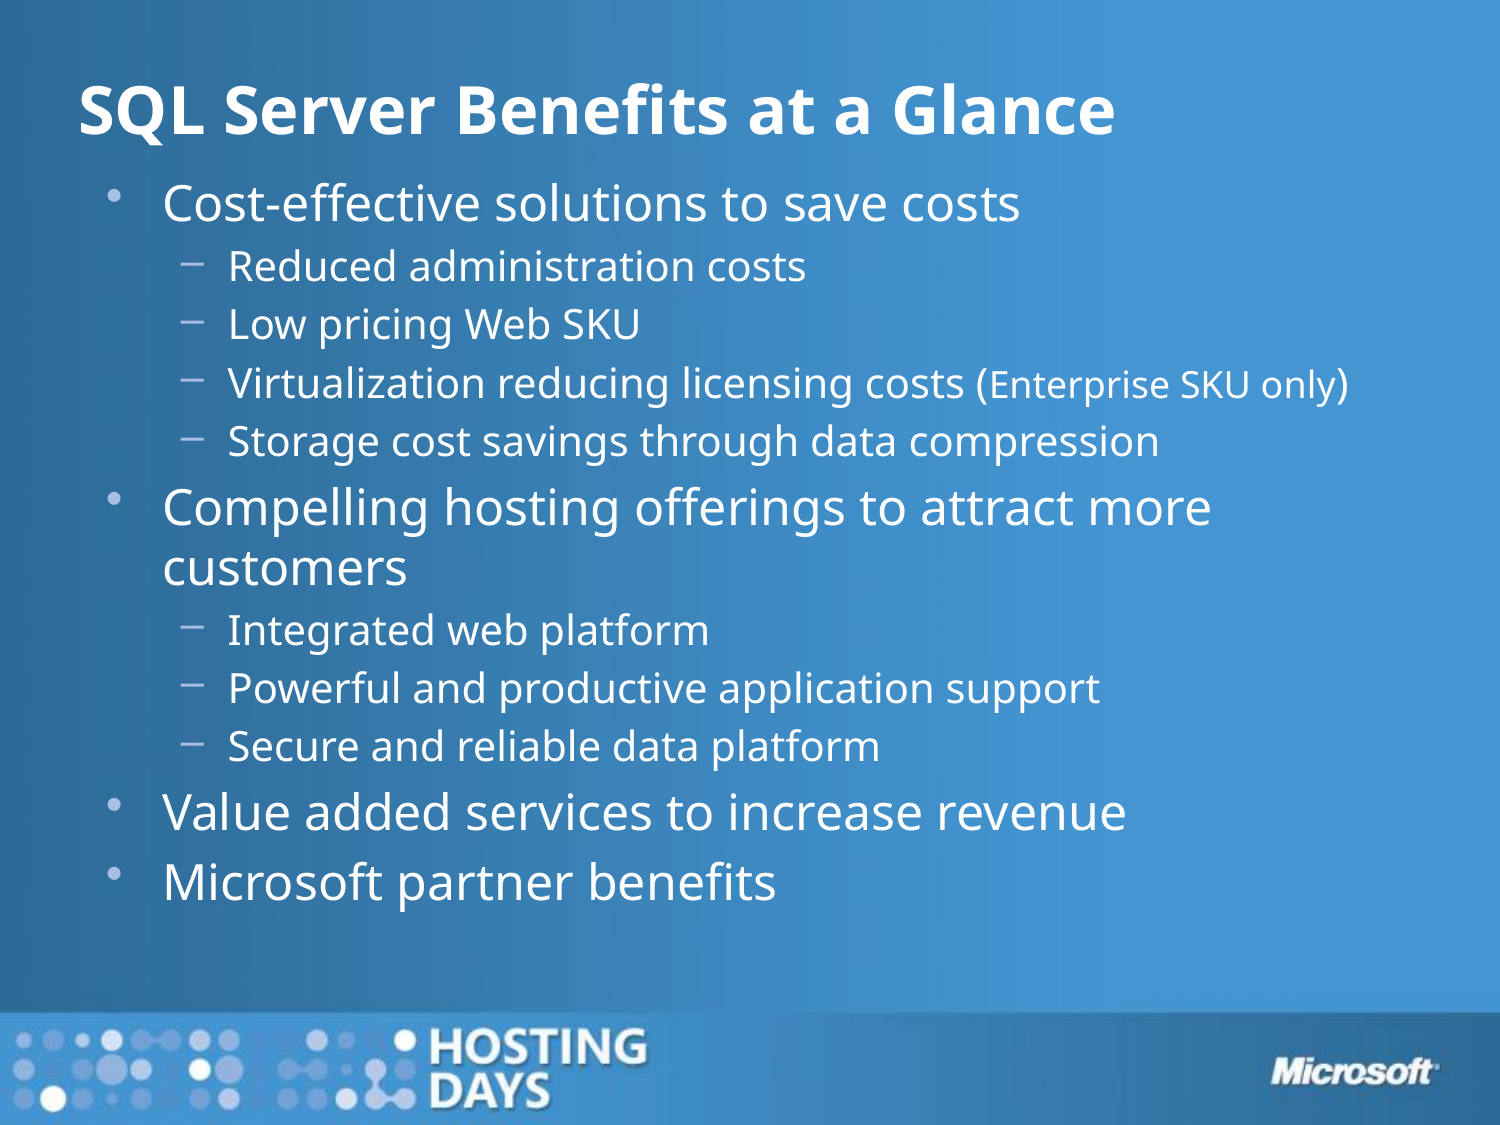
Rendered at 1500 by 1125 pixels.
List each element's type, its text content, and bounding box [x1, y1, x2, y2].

text_box Cost-effective solutions to save costs Reduced administration costs Low pricing Web SKU Virtualization reducing licensing costs (Enterprise SKU only) Storage cost savings through data compression Compelling hosting offerings to attract more customers Integrated web platform Powerful and productive application support Secure and reliable data platform Value added services to increase revenue Microsoft partner benefits [91, 164, 1427, 1097]
picture [0, 0, 1500, 1125]
title SQL Server Benefits at a Glance [62, 45, 1410, 171]
